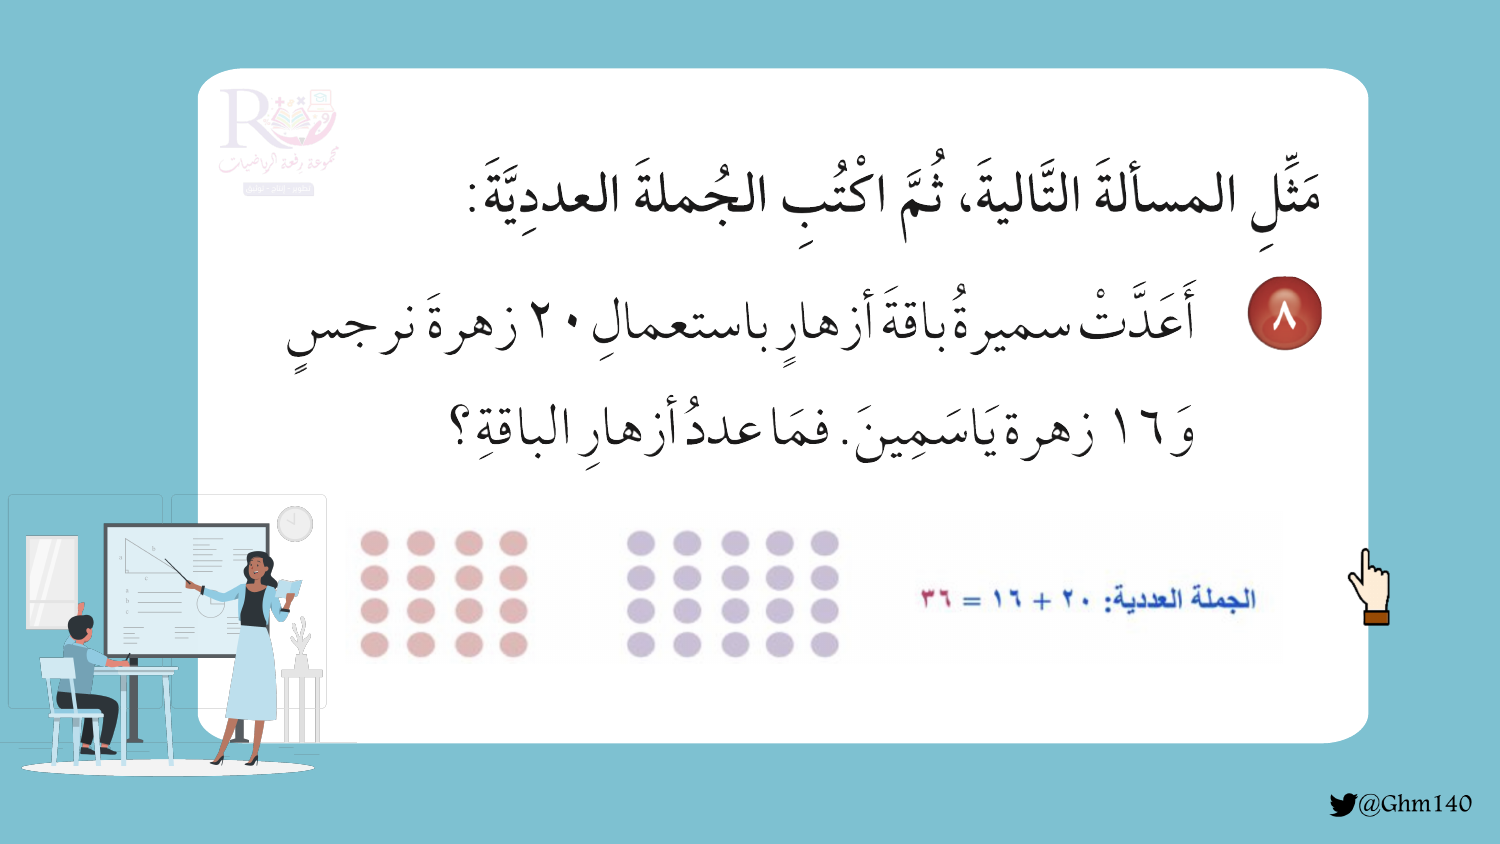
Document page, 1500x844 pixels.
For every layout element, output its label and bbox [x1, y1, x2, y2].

picture [1306, 772, 1500, 829]
picture [0, 147, 1322, 831]
picture [1303, 523, 1434, 652]
